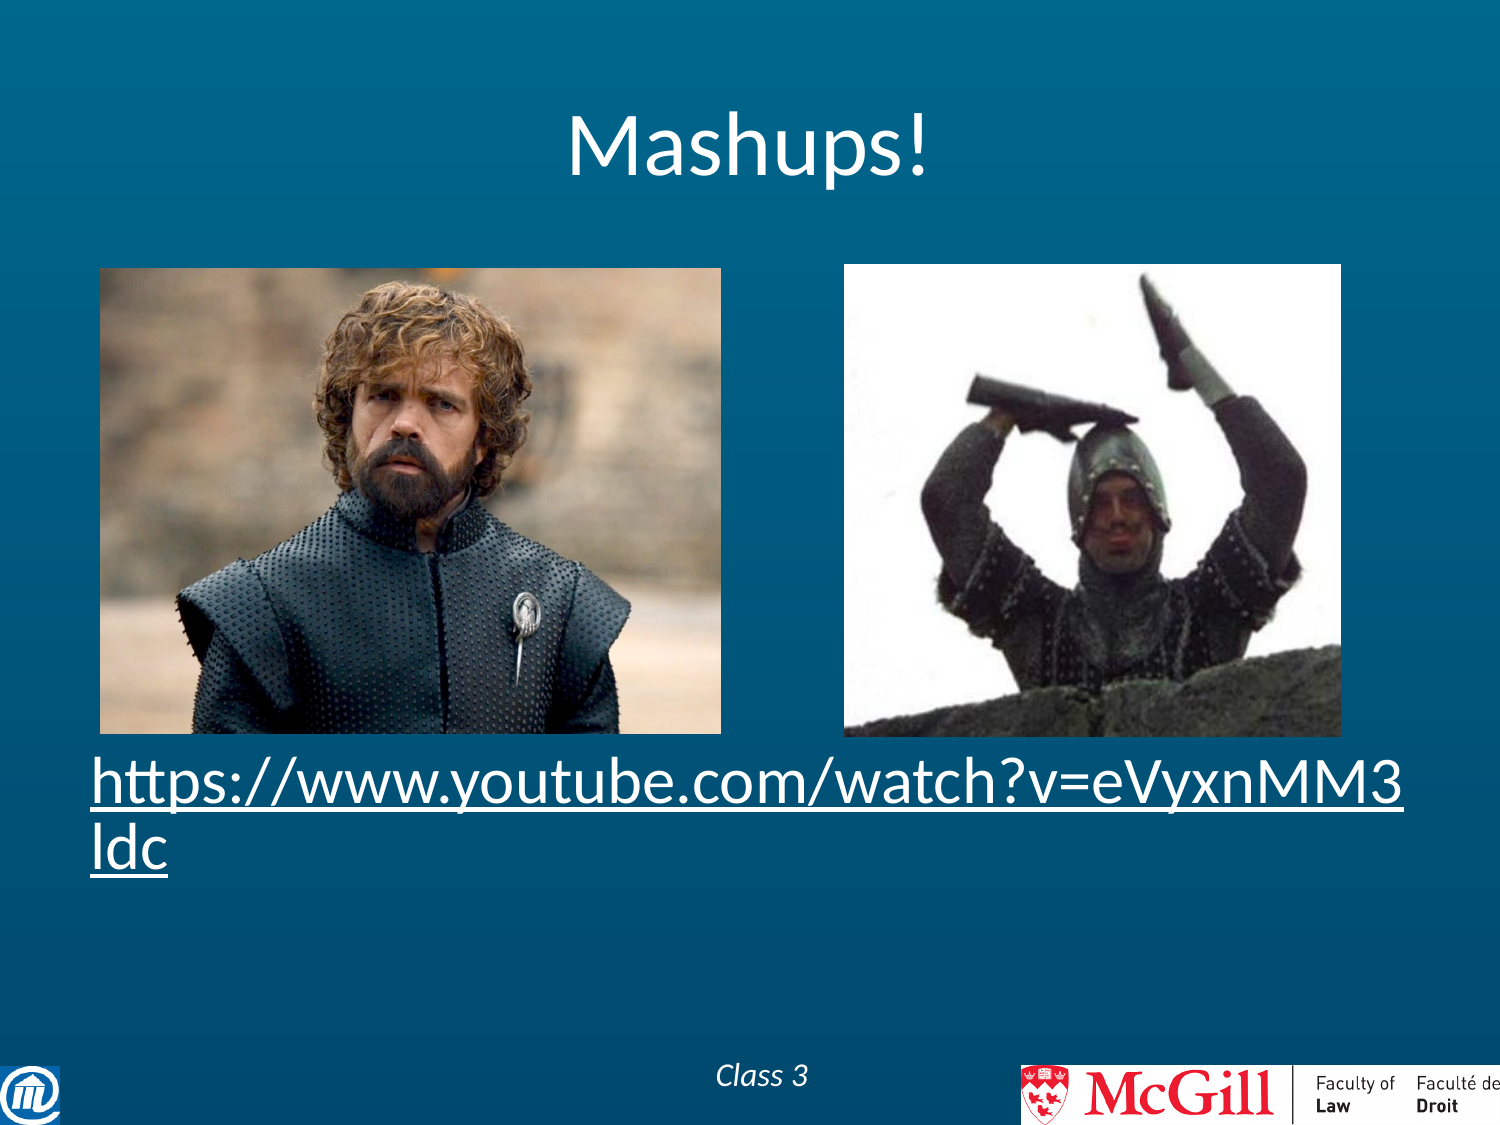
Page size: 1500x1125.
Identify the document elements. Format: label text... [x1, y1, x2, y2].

picture [1022, 1066, 1500, 1125]
title Mashups! [75, 45, 1425, 233]
footer Class 3 [490, 1042, 1034, 1103]
list https://www.youtube.com/watch?v=eVyxnMM3ldc [75, 262, 1425, 1005]
picture [845, 265, 1340, 736]
picture [0, 1067, 59, 1125]
picture [101, 269, 720, 733]
